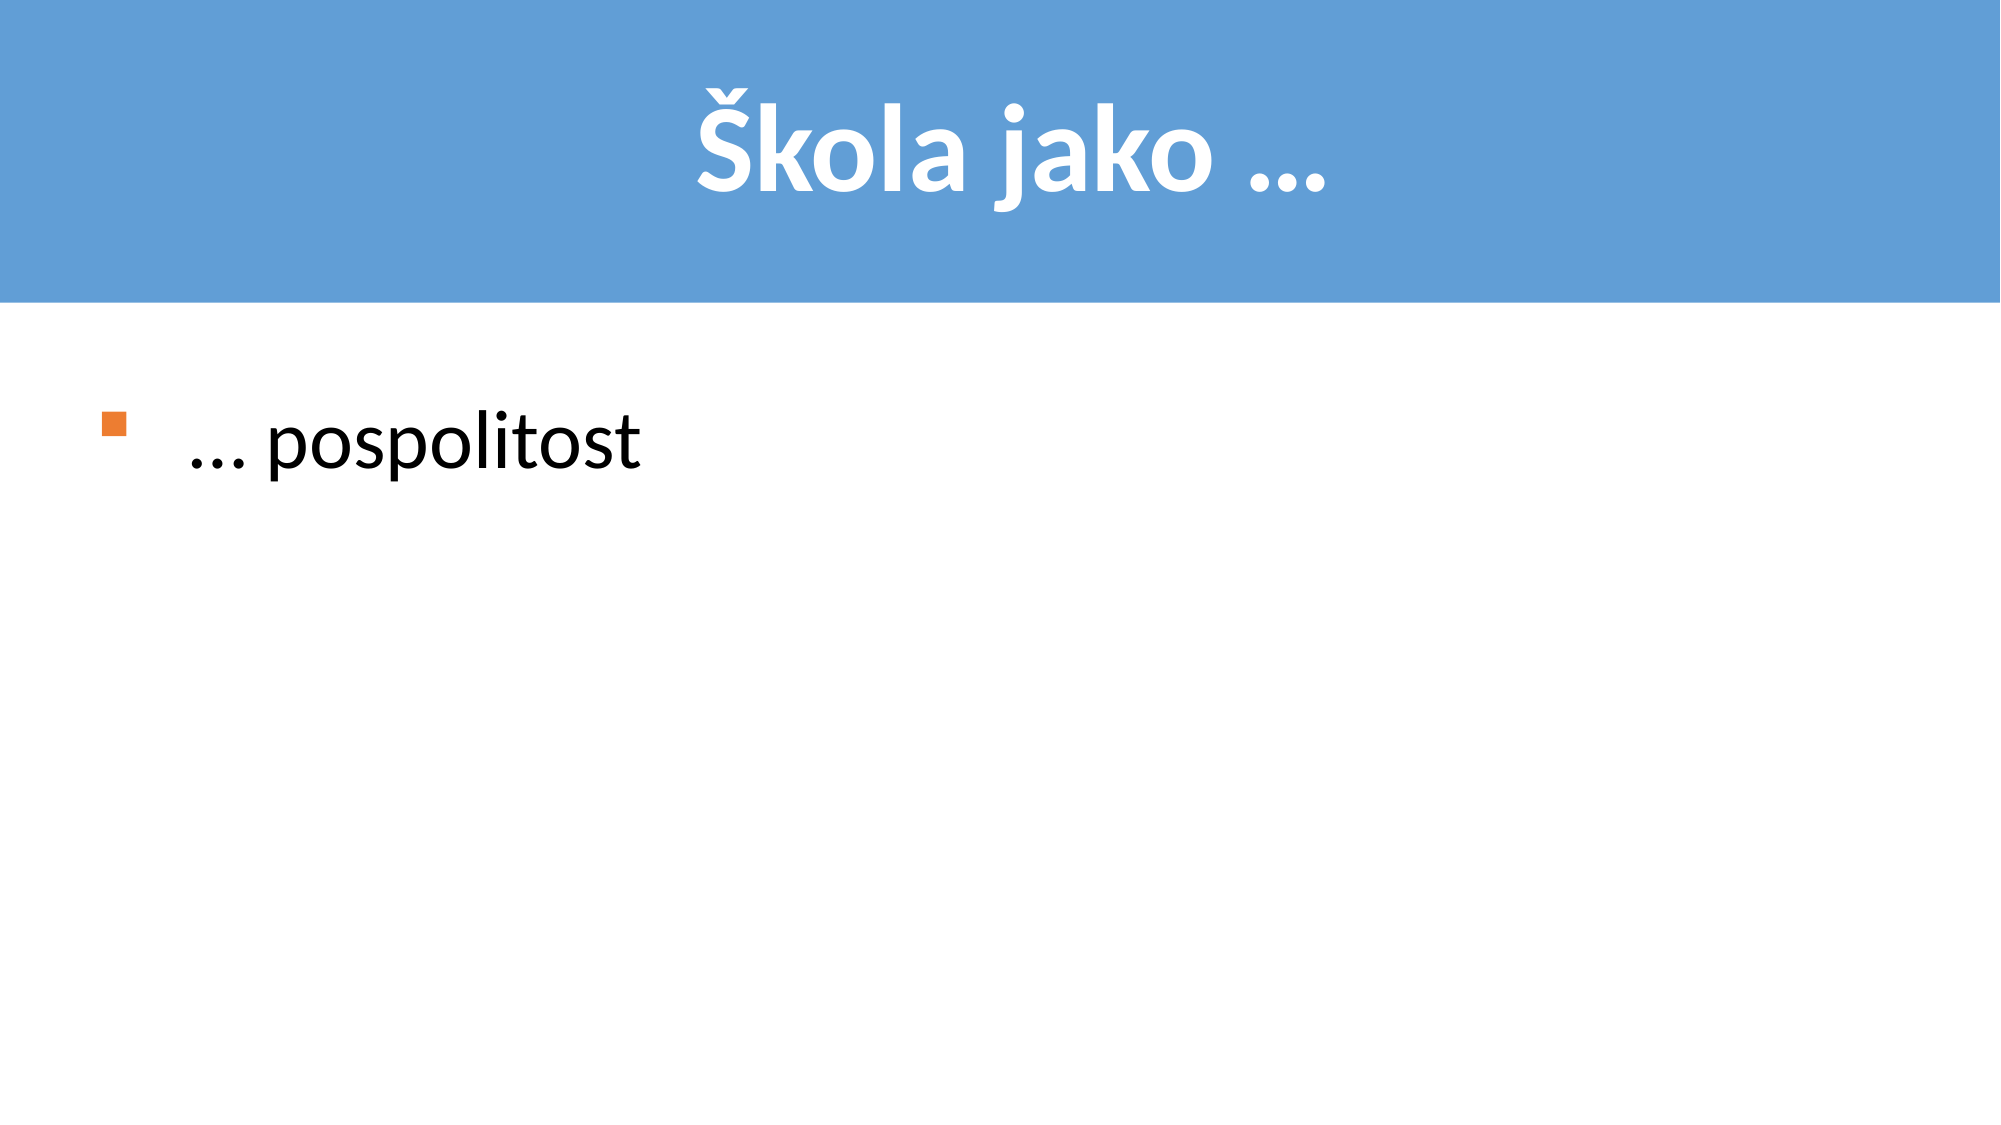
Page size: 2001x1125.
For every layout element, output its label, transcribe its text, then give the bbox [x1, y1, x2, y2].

title Škola jako … [0, 0, 2000, 303]
subtitle … pospolitost [80, 327, 1889, 1084]
